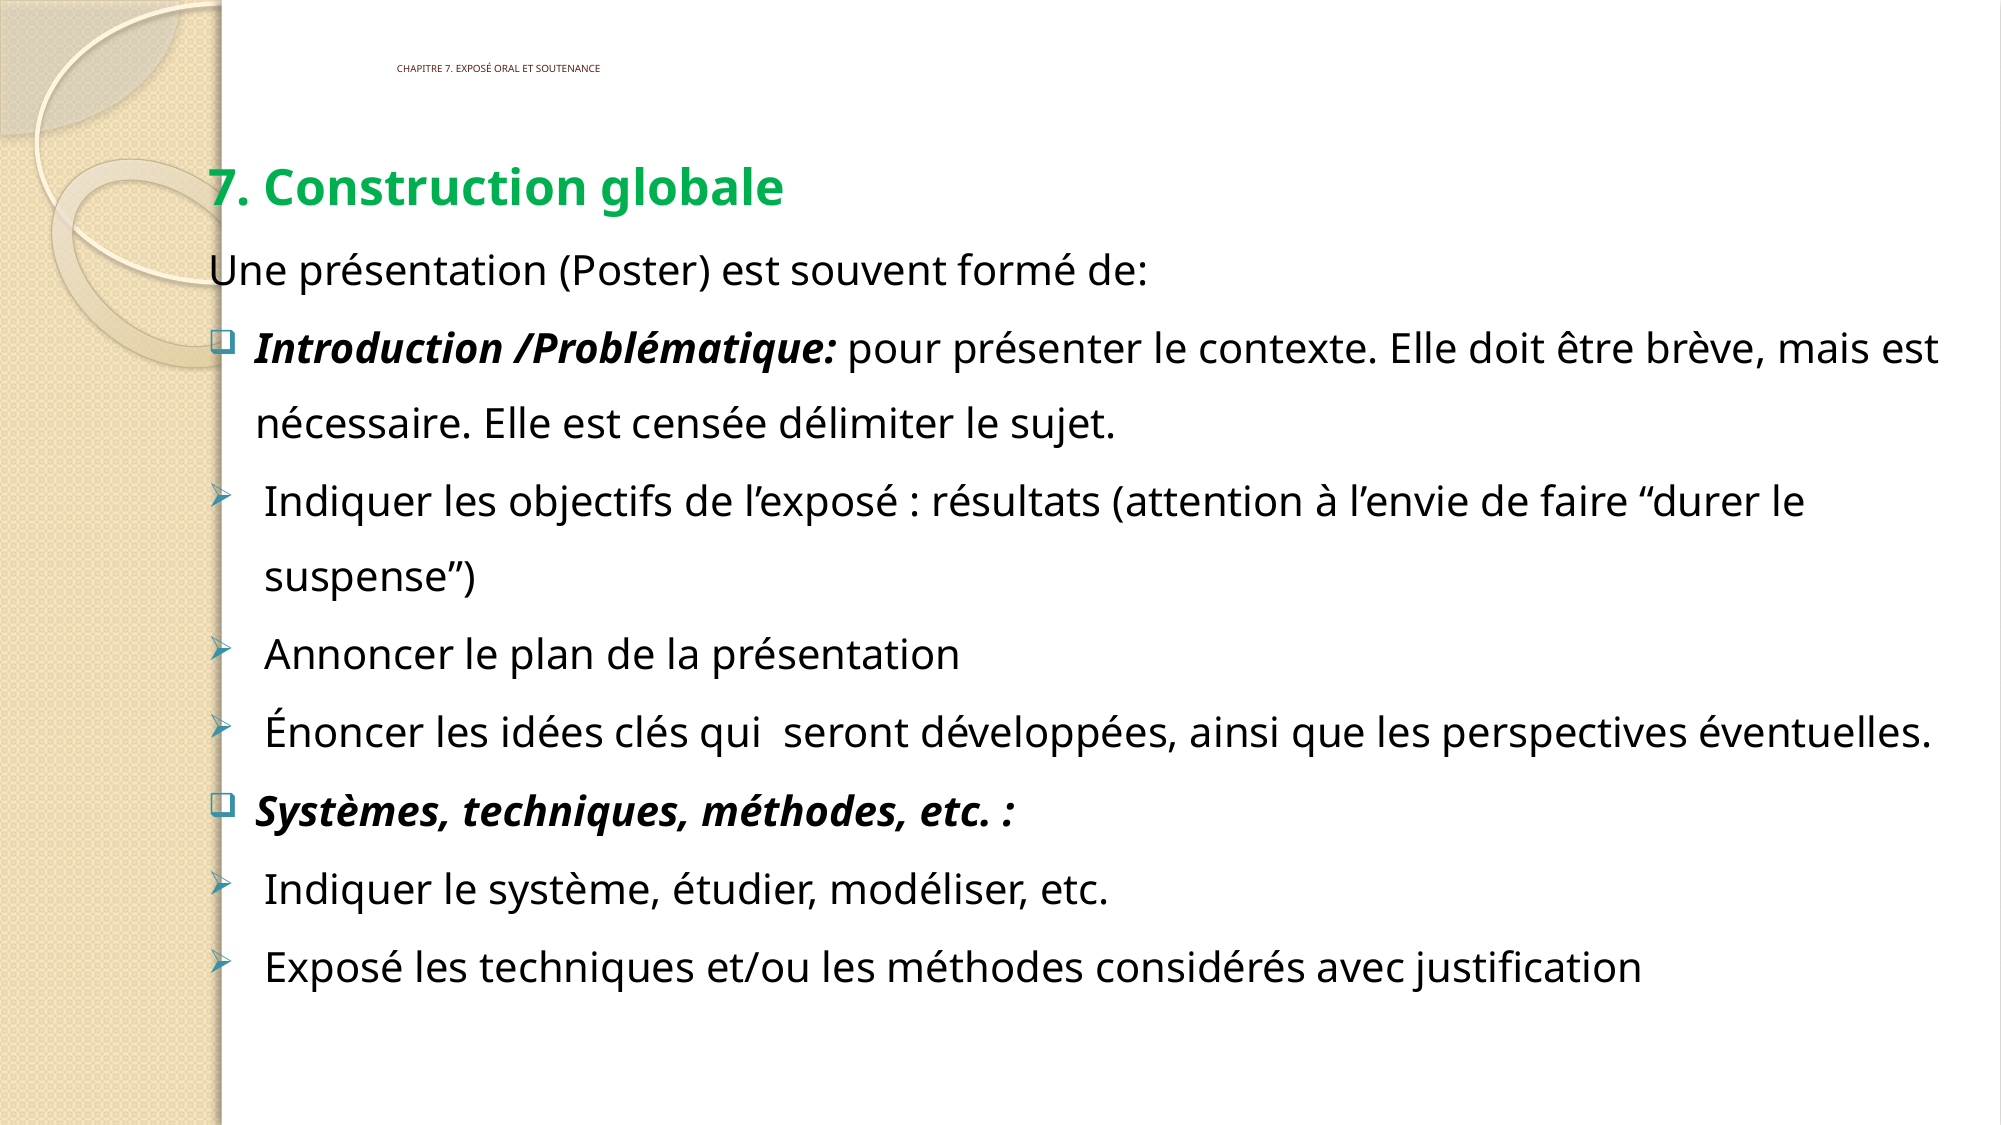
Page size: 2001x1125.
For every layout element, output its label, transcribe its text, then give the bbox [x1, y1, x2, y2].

title CHAPITRE 7. EXPOSÉ ORAL ET SOUTENANCE [382, 0, 1829, 159]
list 7. Construction globale Une présentation (Poster) est souvent formé de: Introduction /Problématique: pour présenter le contexte. Elle doit être brève, mais est nécessaire. Elle est censée délimiter le sujet. Indiquer les objectifs de l’exposé : résultats (attention à l’envie de faire “durer le suspense”) Annoncer le plan de la présentation Énoncer les idées clés qui seront développées, ainsi que les perspectives éventuelles. Systèmes, techniques, méthodes, etc. : Indiquer le système, étudier, modéliser, etc. Exposé les techniques et/ou les méthodes considérés avec justification [193, 118, 2000, 1053]
